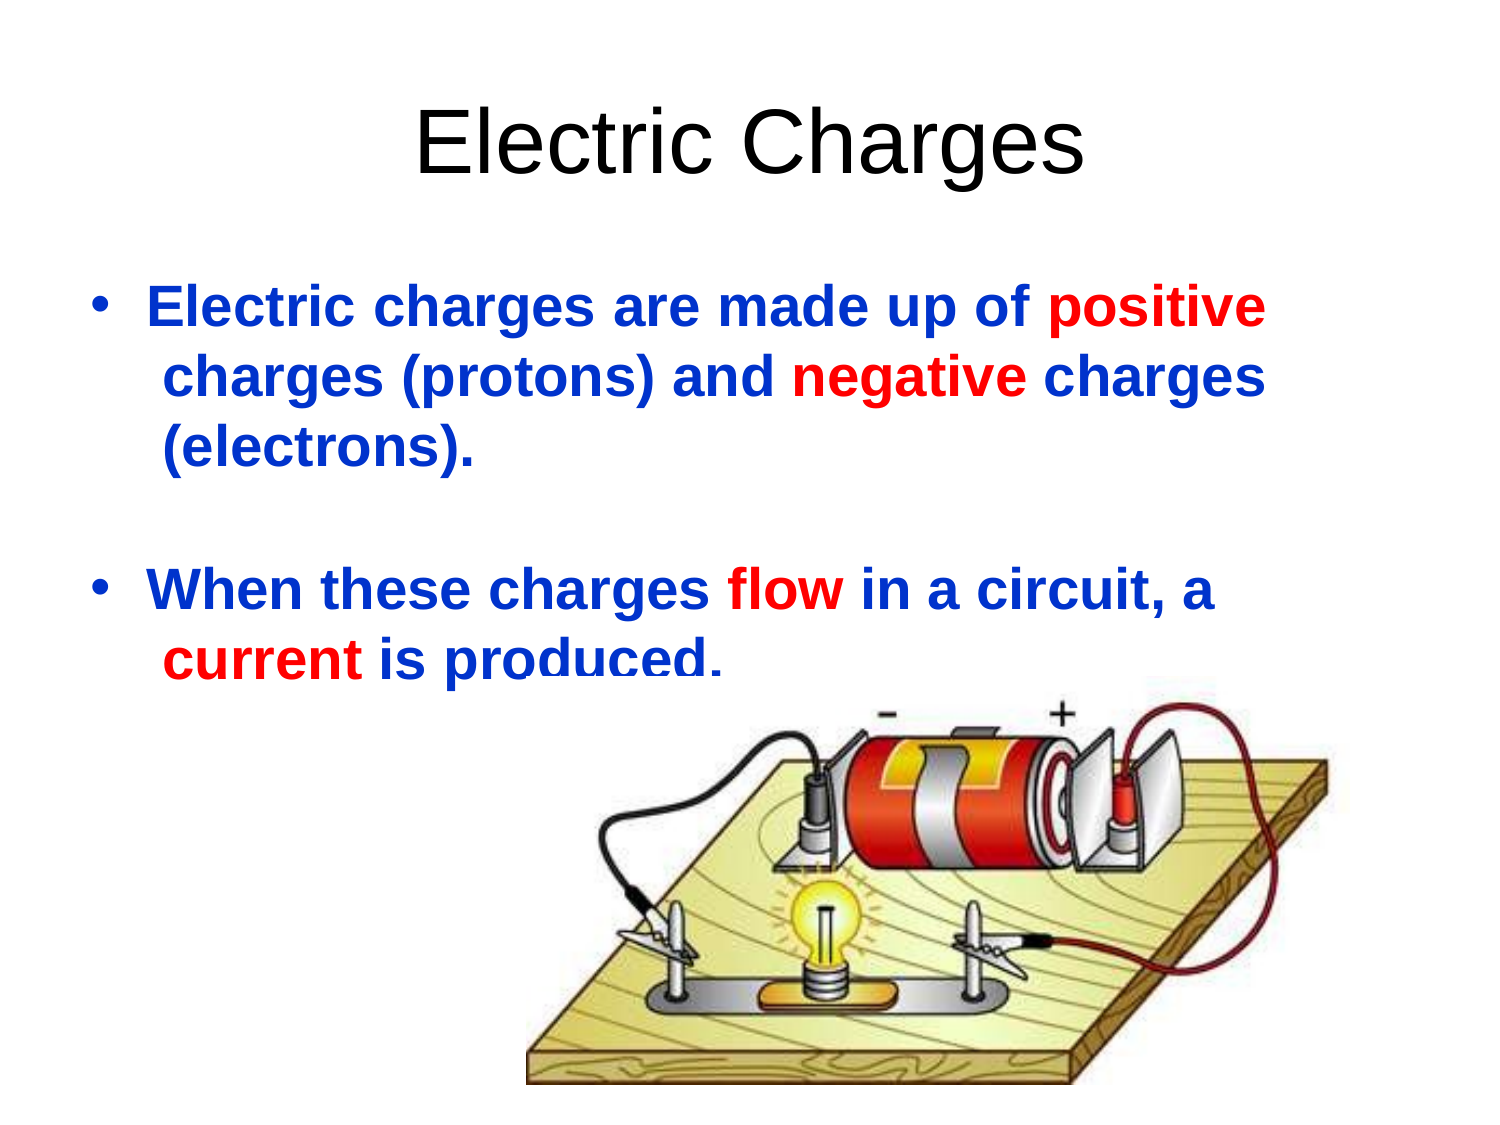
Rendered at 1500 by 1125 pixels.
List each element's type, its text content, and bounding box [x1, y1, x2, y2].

text_box Electric charges are made up of positive charges (protons) and negative charges (electrons). When these charges flow in a circuit, a current is produced. [87, 266, 1268, 692]
title Electric Charges [411, 79, 1089, 266]
text_box [526, 676, 1350, 1085]
